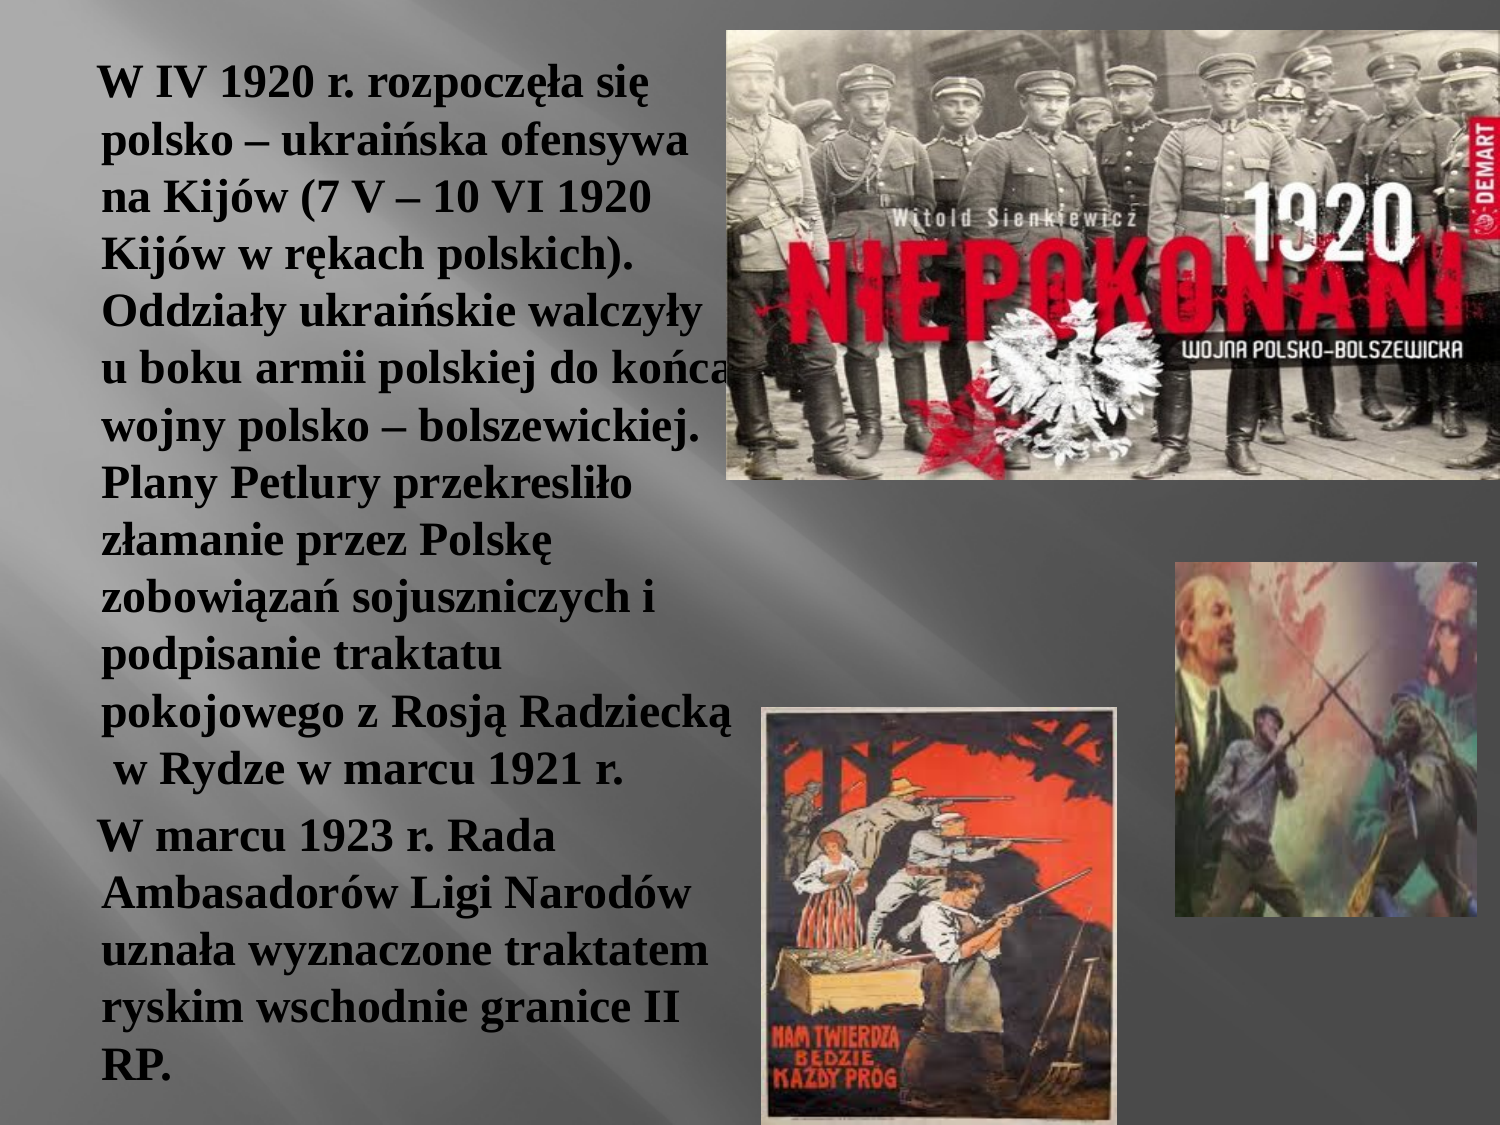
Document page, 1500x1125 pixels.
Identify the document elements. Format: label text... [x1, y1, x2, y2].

picture [761, 707, 1117, 1125]
list W IV 1920 r. rozpoczęła się polsko – ukraińska ofensywa na Kijów (7 V – 10 VI 1920 Kijów w rękach polskich). Oddziały ukraińskie walczyły u boku armii polskiej do końca wojny polsko – bolszewickiej. Plany Petlury przekresliło złamanie przez Polskę zobowiązań sojuszniczych i podpisanie traktatu pokojowego z Rosją Radziecką w Rydze w marcu 1921 r. W marcu 1923 r. Rada Ambasadorów Ligi Narodów uznała wyznaczone traktatem ryskim wschodnie granice II RP. [0, 42, 750, 1125]
picture [726, 30, 1500, 481]
picture [1174, 562, 1477, 918]
